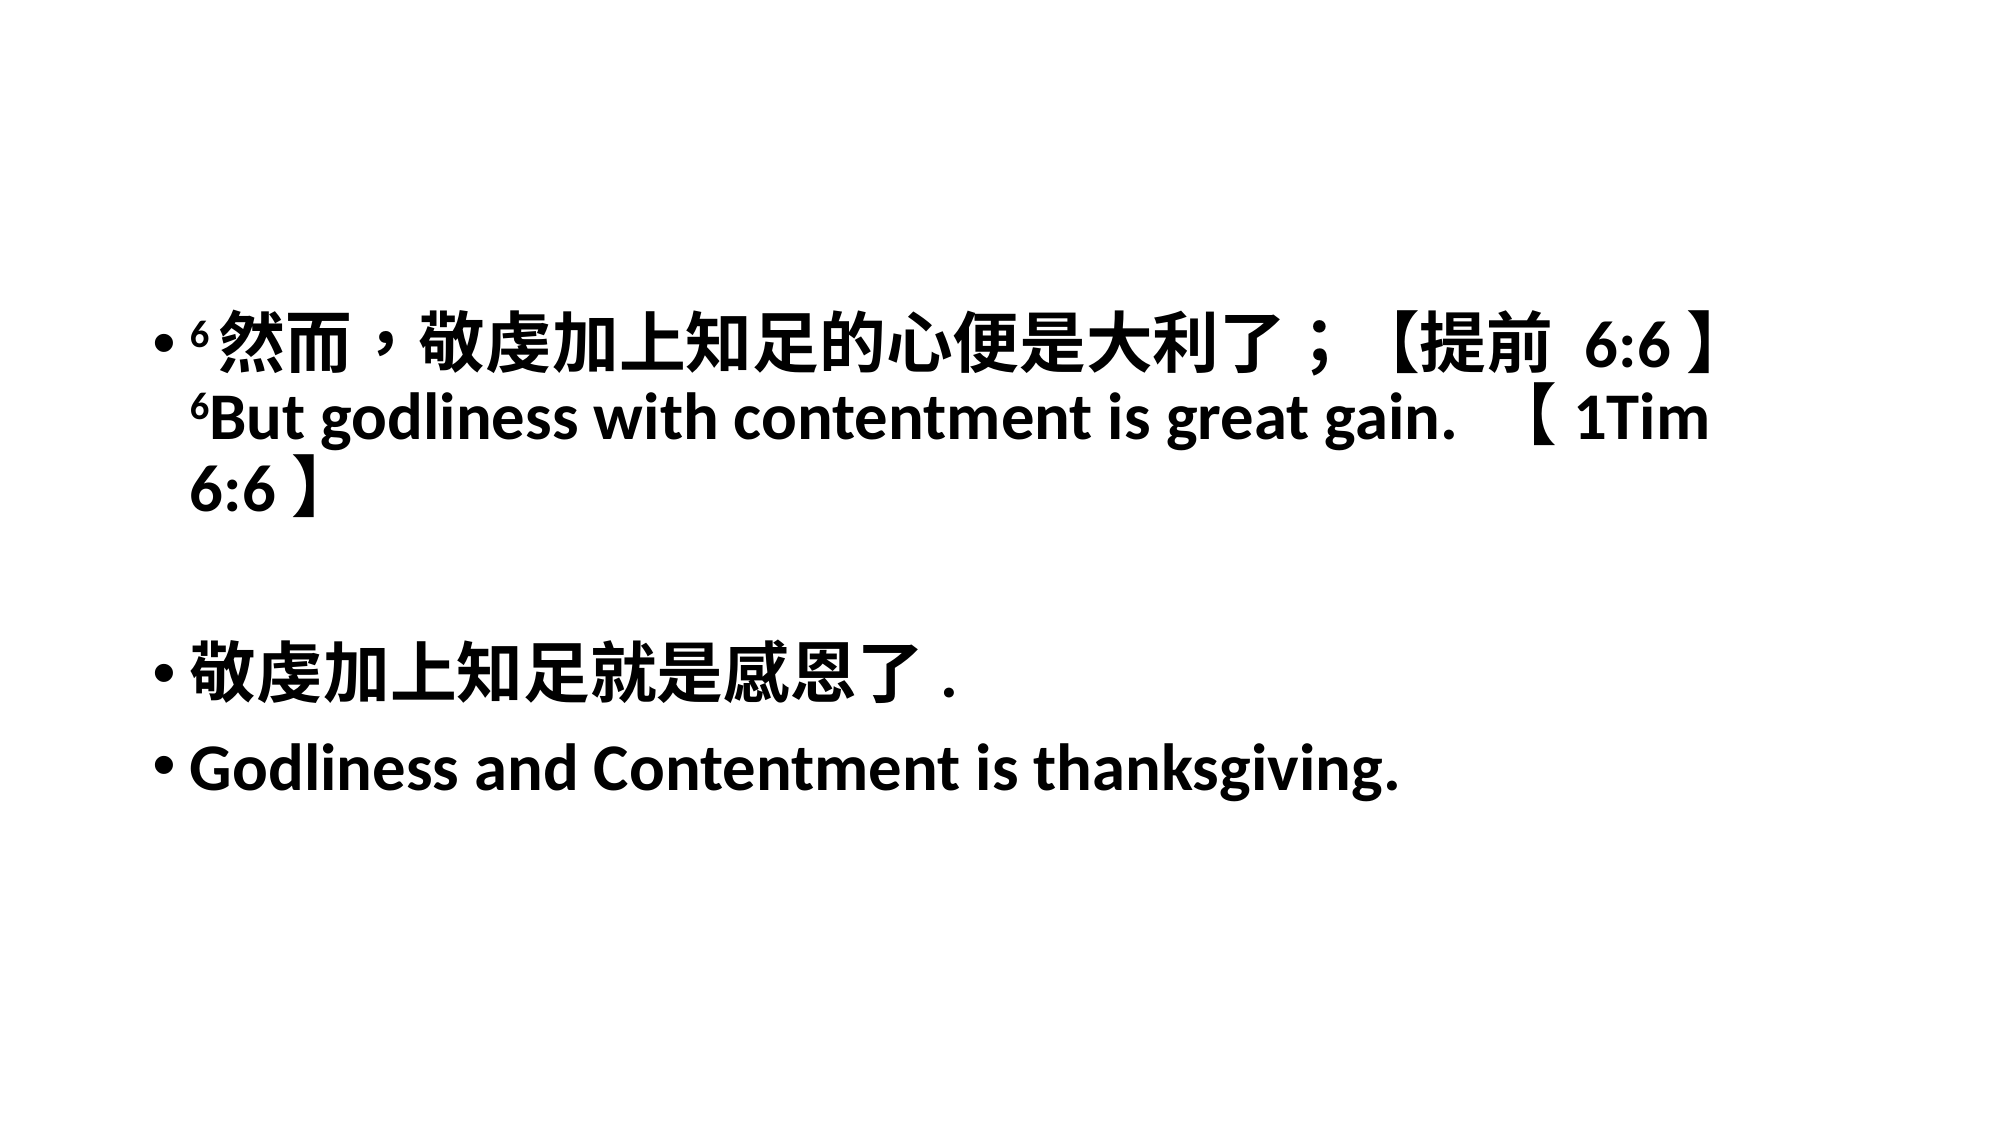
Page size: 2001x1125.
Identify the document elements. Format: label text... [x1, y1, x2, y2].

list 6然而，敬虔加上知足的心便是大利了；【提前 6:6】 6But godliness with contentment is great gain. 【1Tim 6:6】 敬虔加上知足就是感恩了. Godliness and Contentment is thanksgiving. [137, 302, 1863, 1017]
